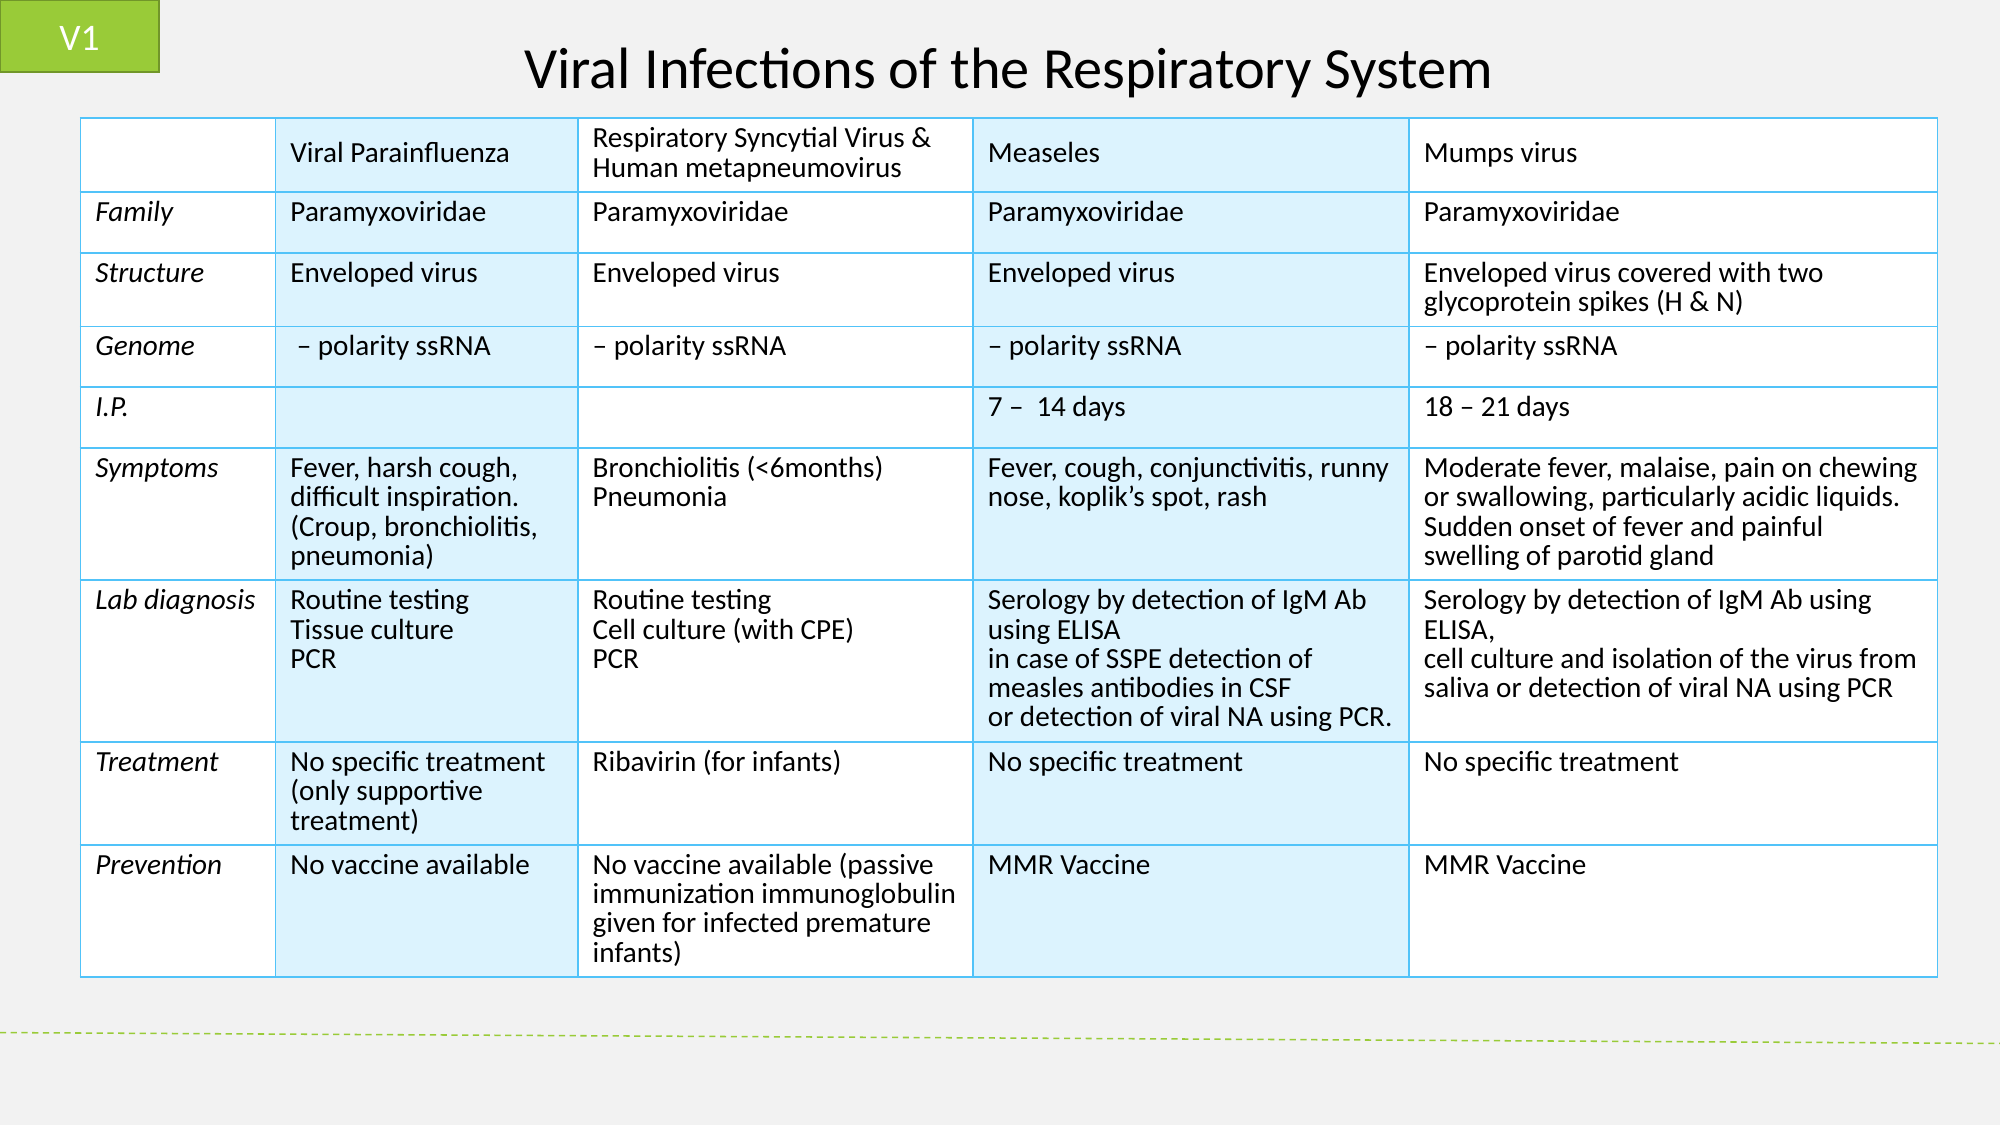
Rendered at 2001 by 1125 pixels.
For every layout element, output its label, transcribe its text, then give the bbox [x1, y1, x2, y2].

table_cell Paramyxoviridae [1410, 193, 1937, 252]
table_cell Fever, harsh cough, difficult inspiration. (Croup, bronchiolitis, pneumonia) [276, 449, 577, 579]
table_cell – polarity ssRNA [974, 327, 1408, 386]
table_cell MMR Vaccine [1410, 846, 1937, 976]
text_box Viral Infections of the Respiratory System [388, 22, 1630, 108]
table_cell Serology by detection of IgM Ab using ELISA in case of SSPE detection of measles antibodies in CSF or detection of viral NA using PCR. [974, 581, 1408, 741]
table_cell No specific treatment [974, 743, 1408, 844]
table_cell Enveloped virus [276, 254, 577, 326]
table_cell Ribavirin (for infants) [579, 743, 972, 844]
table_cell Enveloped virus [974, 254, 1408, 326]
table_cell 18 – 21 days [1410, 388, 1937, 447]
table_cell No specific treatment (only supportive treatment) [276, 743, 577, 844]
table_cell Paramyxoviridae [276, 193, 577, 252]
table_cell No vaccine available (passive immunization immunoglobulin given for infected premature infants) [579, 846, 972, 976]
table_cell Prevention [81, 846, 275, 976]
table_cell Routine testing Tissue culture PCR [276, 581, 577, 741]
table_cell No specific treatment [1410, 743, 1937, 844]
table_header Measeles [974, 119, 1408, 191]
table_cell MMR Vaccine [974, 846, 1408, 976]
table_cell Paramyxoviridae [974, 193, 1408, 252]
table_header Viral Parainfluenza [276, 119, 577, 191]
table_cell Serology by detection of IgM Ab using ELISA, cell culture and isolation of the virus from saliva or detection of viral NA using PCR [1410, 581, 1937, 741]
table_cell Lab diagnosis [81, 581, 275, 741]
table_cell Genome [81, 327, 275, 386]
table_header Mumps virus [1410, 119, 1937, 191]
table_header Respiratory Syncytial Virus & Human metapneumovirus [579, 119, 972, 191]
table_cell [276, 388, 577, 447]
table_cell Enveloped virus [579, 254, 972, 326]
table_cell Enveloped virus covered with two glycoprotein spikes (H & N) [1410, 254, 1937, 326]
table_cell [579, 388, 972, 447]
table_cell Moderate fever, malaise, pain on chewing or swallowing, particularly acidic liquids. Sudden onset of fever and painful swelling of parotid gland [1410, 449, 1937, 579]
table_cell Bronchiolitis (<6months) Pneumonia [579, 449, 972, 579]
text_box V1 [0, 0, 160, 73]
table_cell No vaccine available [276, 846, 577, 976]
table_cell Treatment [81, 743, 275, 844]
table_cell Structure [81, 254, 275, 326]
table_cell Paramyxoviridae [579, 193, 972, 252]
table_cell – polarity ssRNA [276, 327, 577, 386]
table_cell I.P. [81, 388, 275, 447]
table_cell – polarity ssRNA [1410, 327, 1937, 386]
table_cell Symptoms [81, 449, 275, 579]
table_cell Routine testing Cell culture (with CPE) PCR [579, 581, 972, 741]
table_header [81, 119, 275, 191]
table_cell – polarity ssRNA [579, 327, 972, 386]
table_cell Fever, cough, conjunctivitis, runny nose, koplik’s spot, rash [974, 449, 1408, 579]
table_cell 7 – 14 days [974, 388, 1408, 447]
table_cell Family [81, 193, 275, 252]
